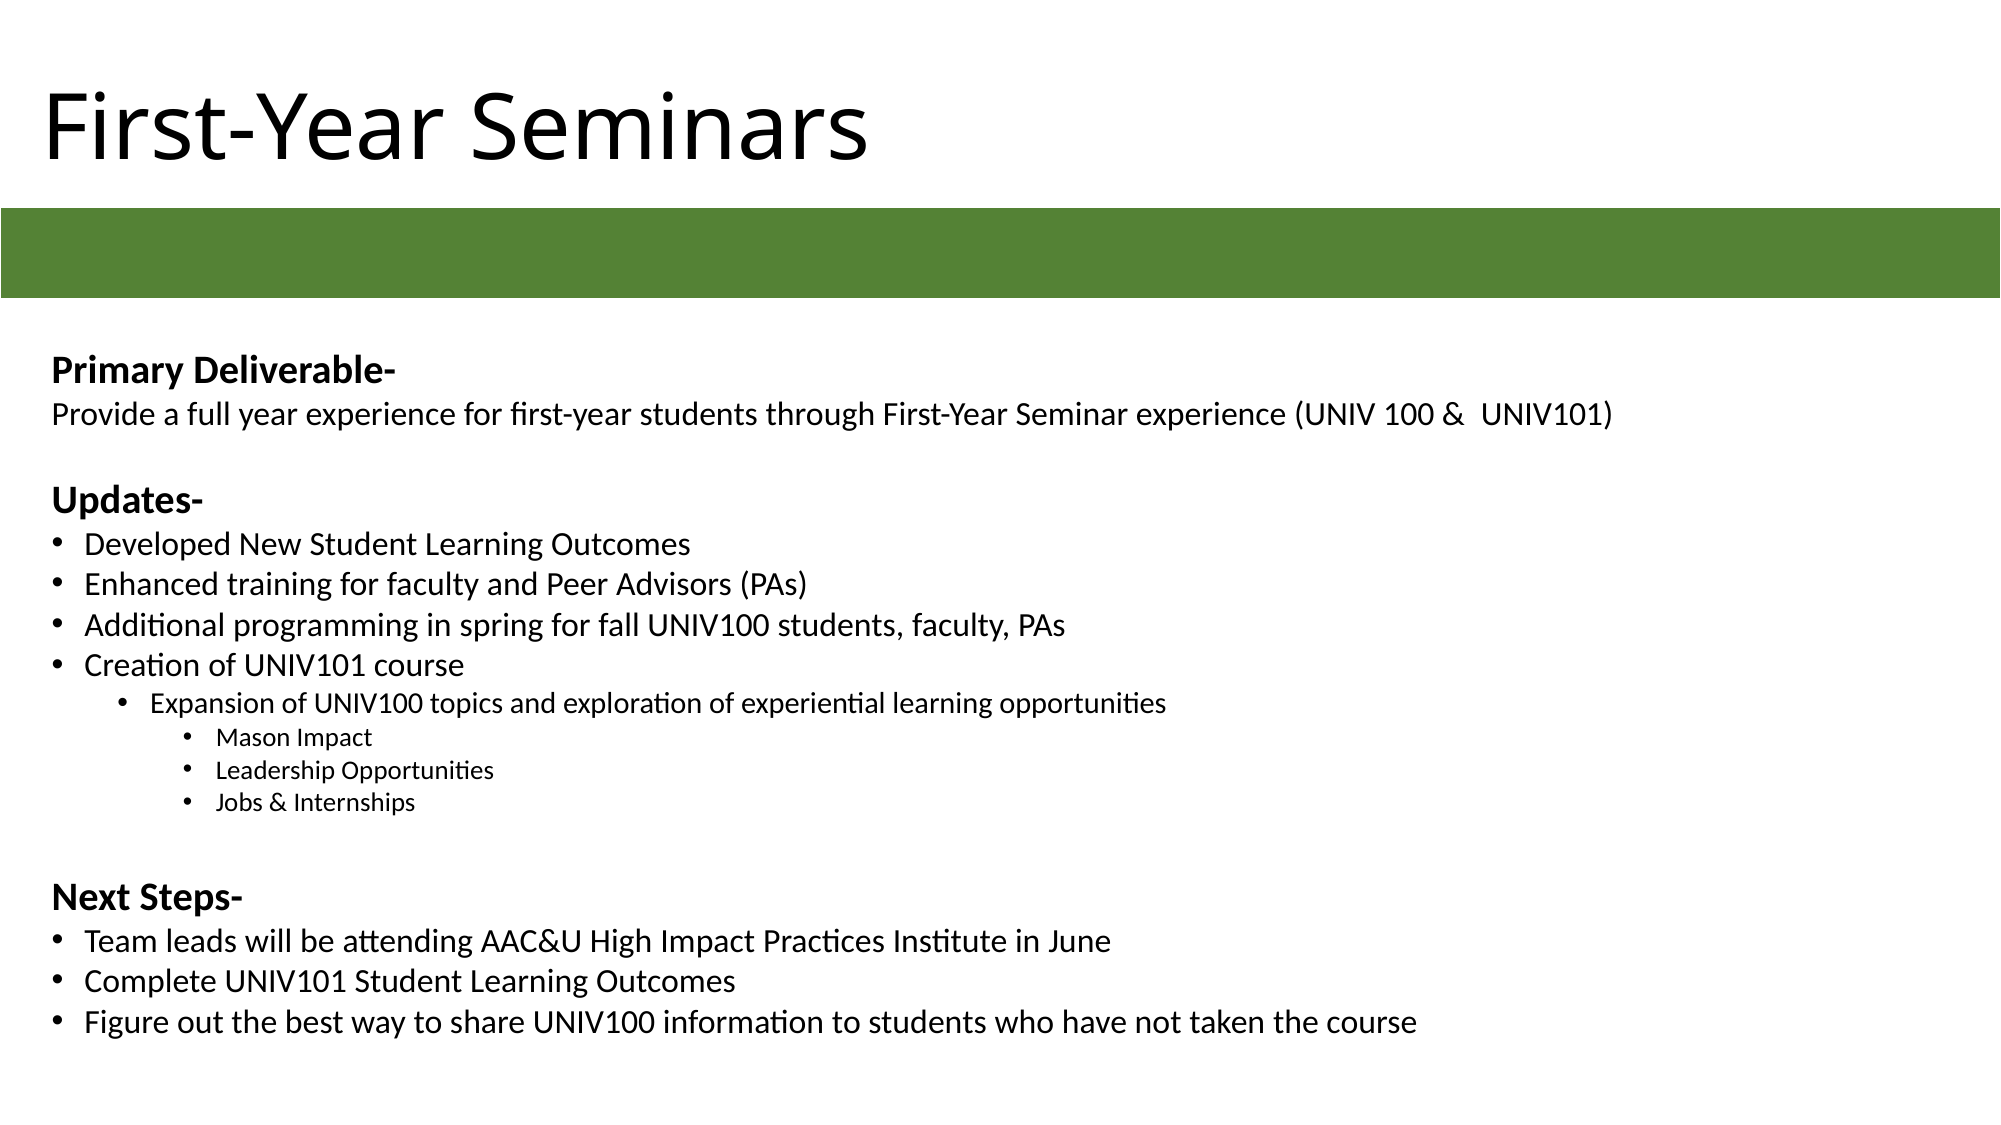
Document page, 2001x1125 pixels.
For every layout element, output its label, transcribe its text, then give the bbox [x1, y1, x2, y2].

list Primary Deliverable- Provide a full year experience for first-year students through First-Year Seminar experience (UNIV 100 & UNIV101) Updates- Developed New Student Learning Outcomes Enhanced training for faculty and Peer Advisors (PAs) Additional programming in spring for fall UNIV100 students, faculty, PAs Creation of UNIV101 course Expansion of UNIV100 topics and exploration of experiential learning opportunities Mason Impact Leadership Opportunities Jobs & Internships Next Steps- Team leads will be attending AAC&U High Impact Practices Institute in June Complete UNIV101 Student Learning Outcomes Figure out the best way to share UNIV100 information to students who have not taken the course [36, 335, 1966, 1050]
title First-Year Seminars [26, 21, 1752, 206]
text_box [0, 206, 2000, 300]
